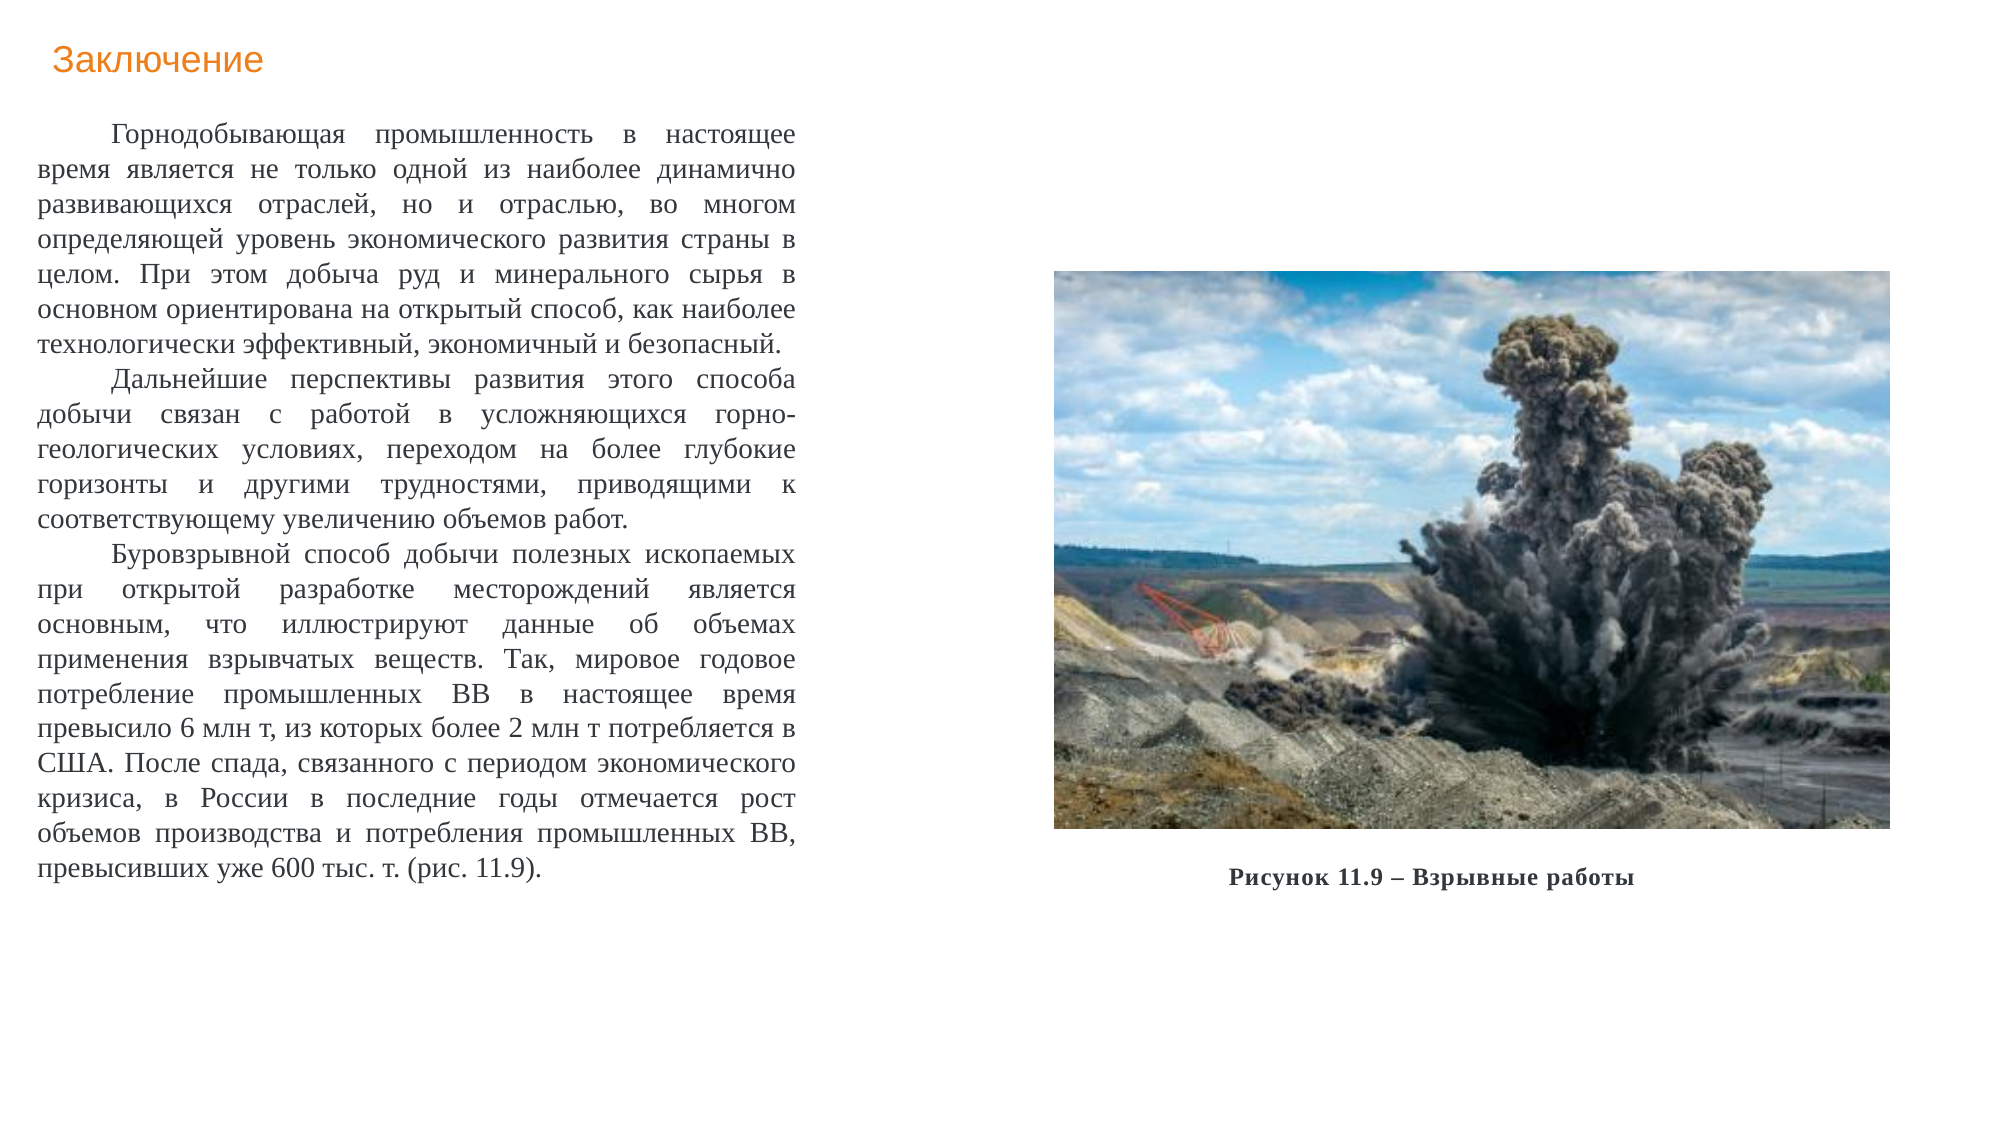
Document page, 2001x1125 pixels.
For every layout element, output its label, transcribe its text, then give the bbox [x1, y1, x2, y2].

title Заключение [52, 0, 1789, 116]
text_box Горнодобывающая промышленность в настоящее время является не только одной из наиболее динамично развивающихся отраслей, но и отраслью, во многом определяющей уровень экономического развития страны в целом. При этом добыча руд и минерального сырья в основном ориентирована на открытый способ, как наиболее технологически эффективный, экономичный и безопасный. Дальнейшие перспективы развития этого способа добычи связан с работой в усложняющихся горно-геологических условиях, переходом на более глубокие горизонты и другими трудностями, приводящими к соответствующему увеличению объемов работ. Буровзрывной способ добычи полезных ископаемых при открытой разработке месторождений является основным, что иллюстрируют данные об объемах применения взрывчатых веществ. Так, мировое годовое потребление промышленных ВВ в настоящее время превысило 6 млн т, из которых более 2 млн т потребляется в США. После спада, связанного с периодом экономического кризиса, в России в последние годы отмечается рост объемов производства и потребления промышленных ВВ, превысивших уже 600 тыс. т. (рис. 11.9). [22, 107, 812, 926]
picture [1054, 271, 1890, 829]
text_box Рисунок 11.9 – Взрывные работы [1054, 865, 1810, 899]
picture [1368, 271, 1411, 276]
